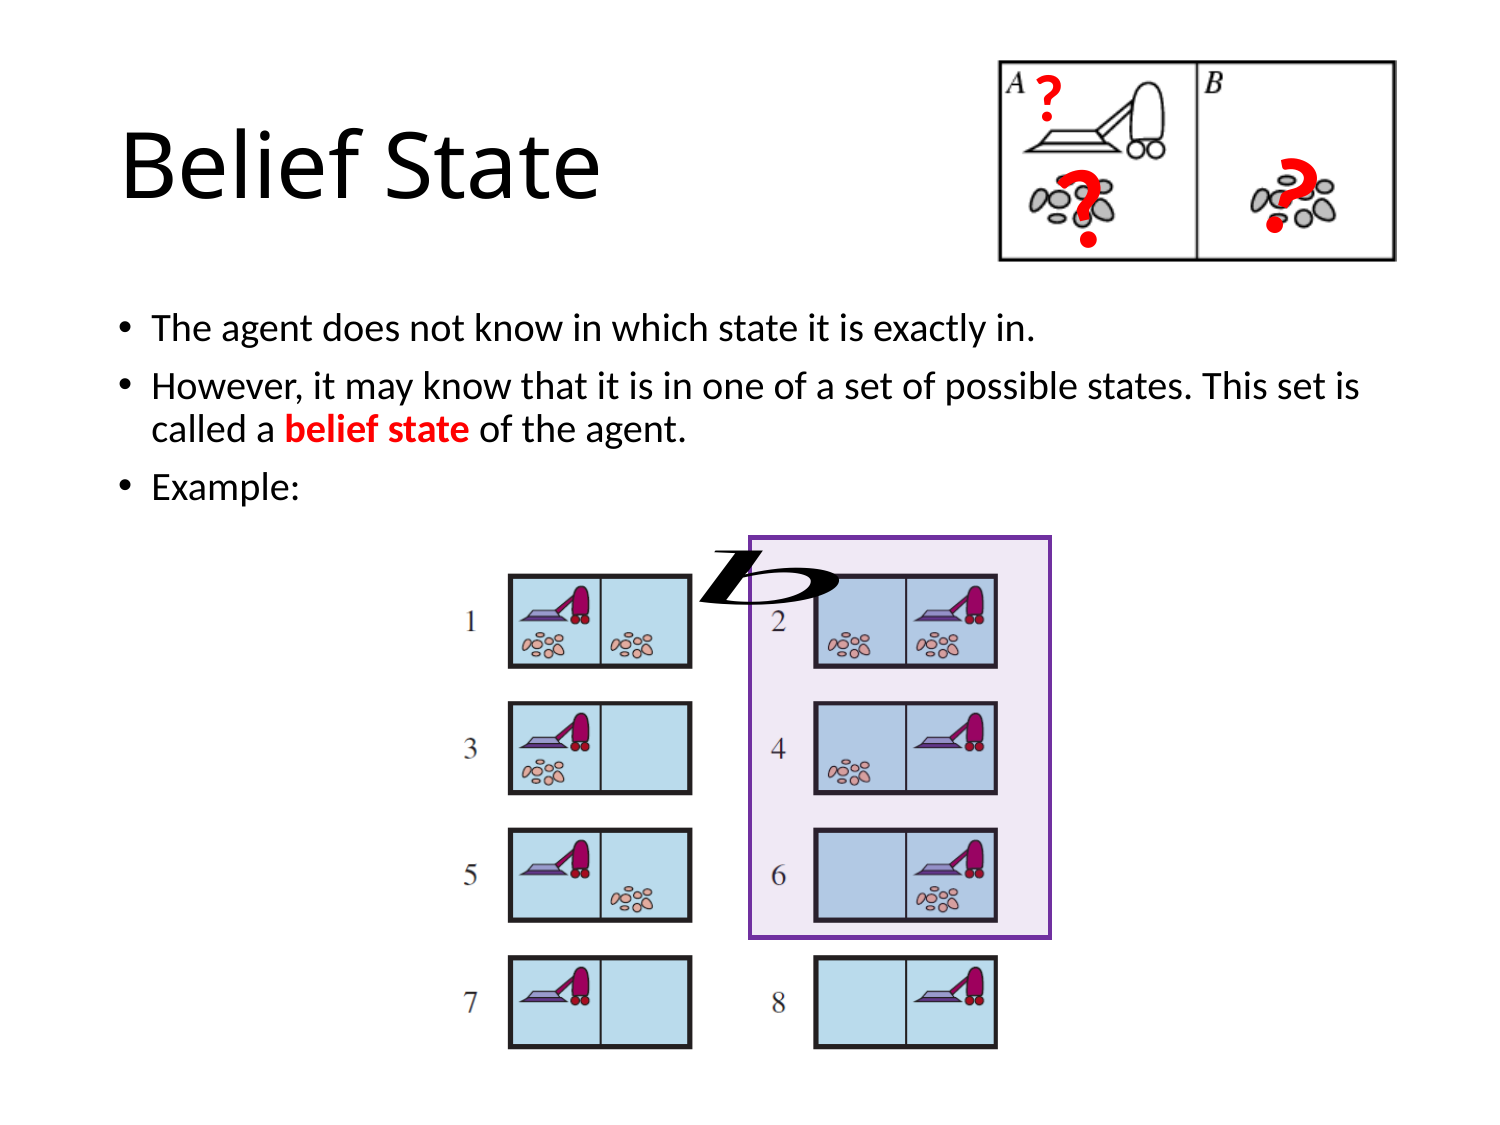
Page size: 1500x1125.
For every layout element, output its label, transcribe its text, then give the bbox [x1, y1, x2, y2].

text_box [437, 536, 1050, 1066]
title Belief State [103, 59, 996, 278]
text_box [996, 47, 1397, 282]
